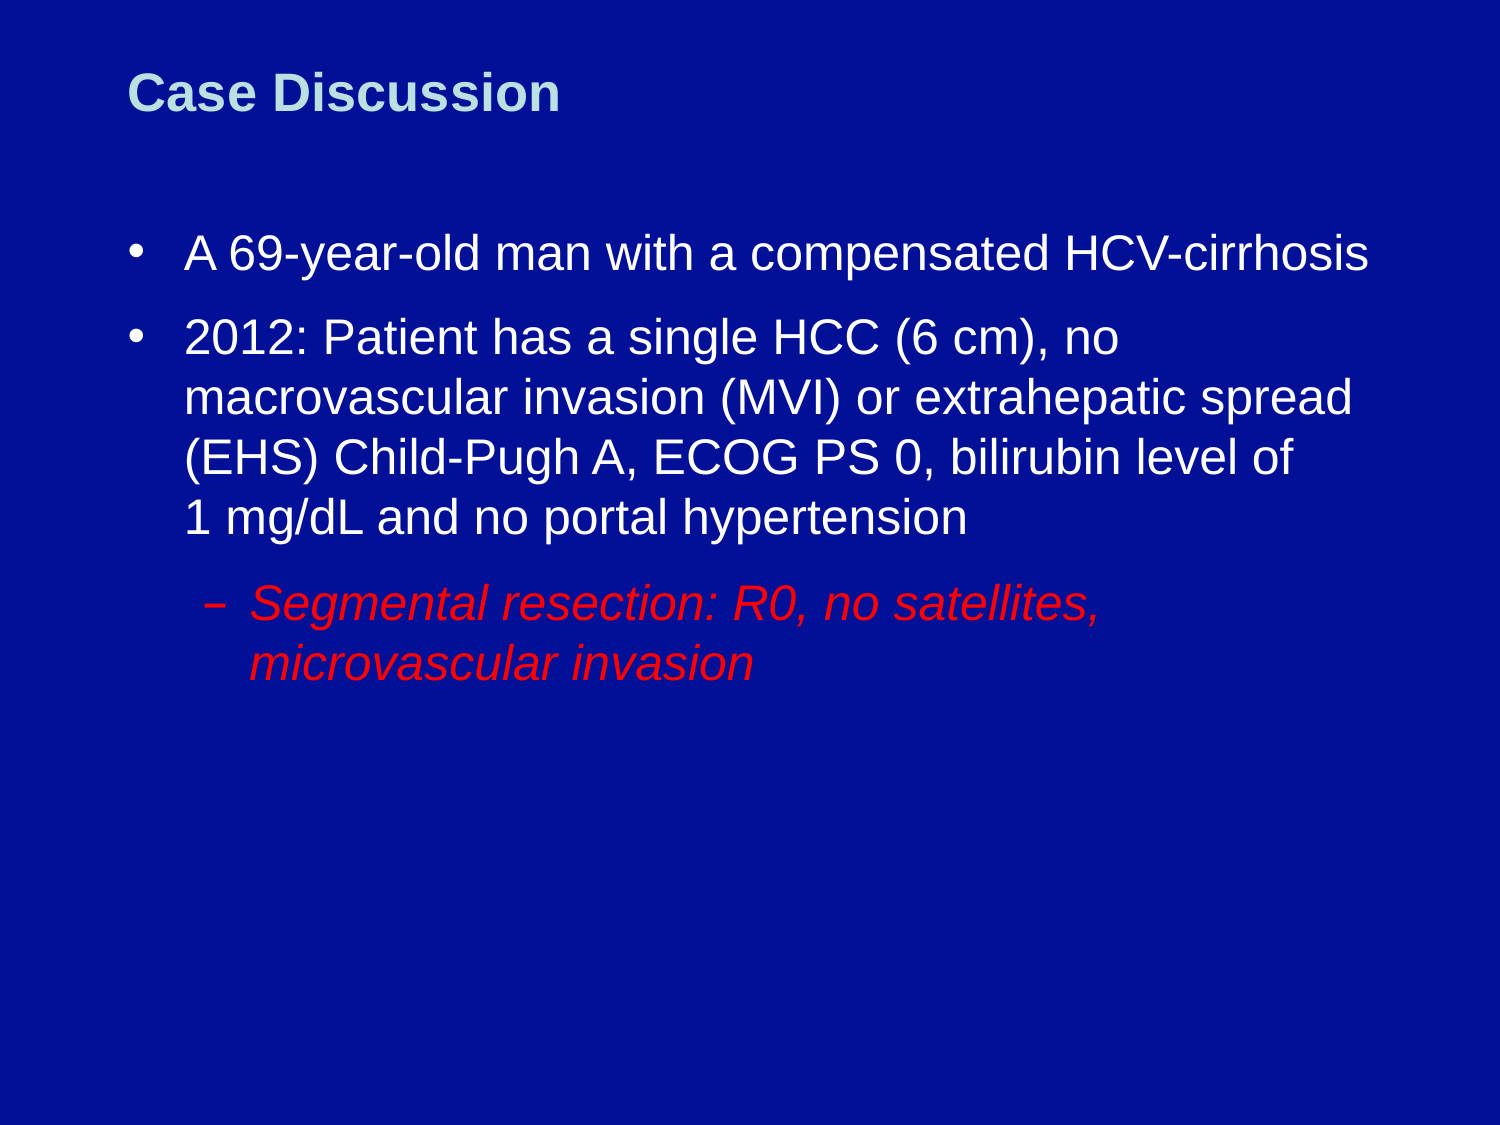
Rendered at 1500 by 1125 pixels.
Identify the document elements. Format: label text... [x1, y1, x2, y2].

title Case Discussion [112, 0, 1387, 188]
list A 69-year-old man with a compensated HCV-cirrhosis 2012: Patient has a single HCC (6 cm), no macrovascular invasion (MVI) or extrahepatic spread (EHS) Child-Pugh A, ECOG PS 0, bilirubin level of 1 mg/dL and no portal hypertension Segmental resection: R0, no satellites, microvascular invasion [112, 212, 1406, 1090]
